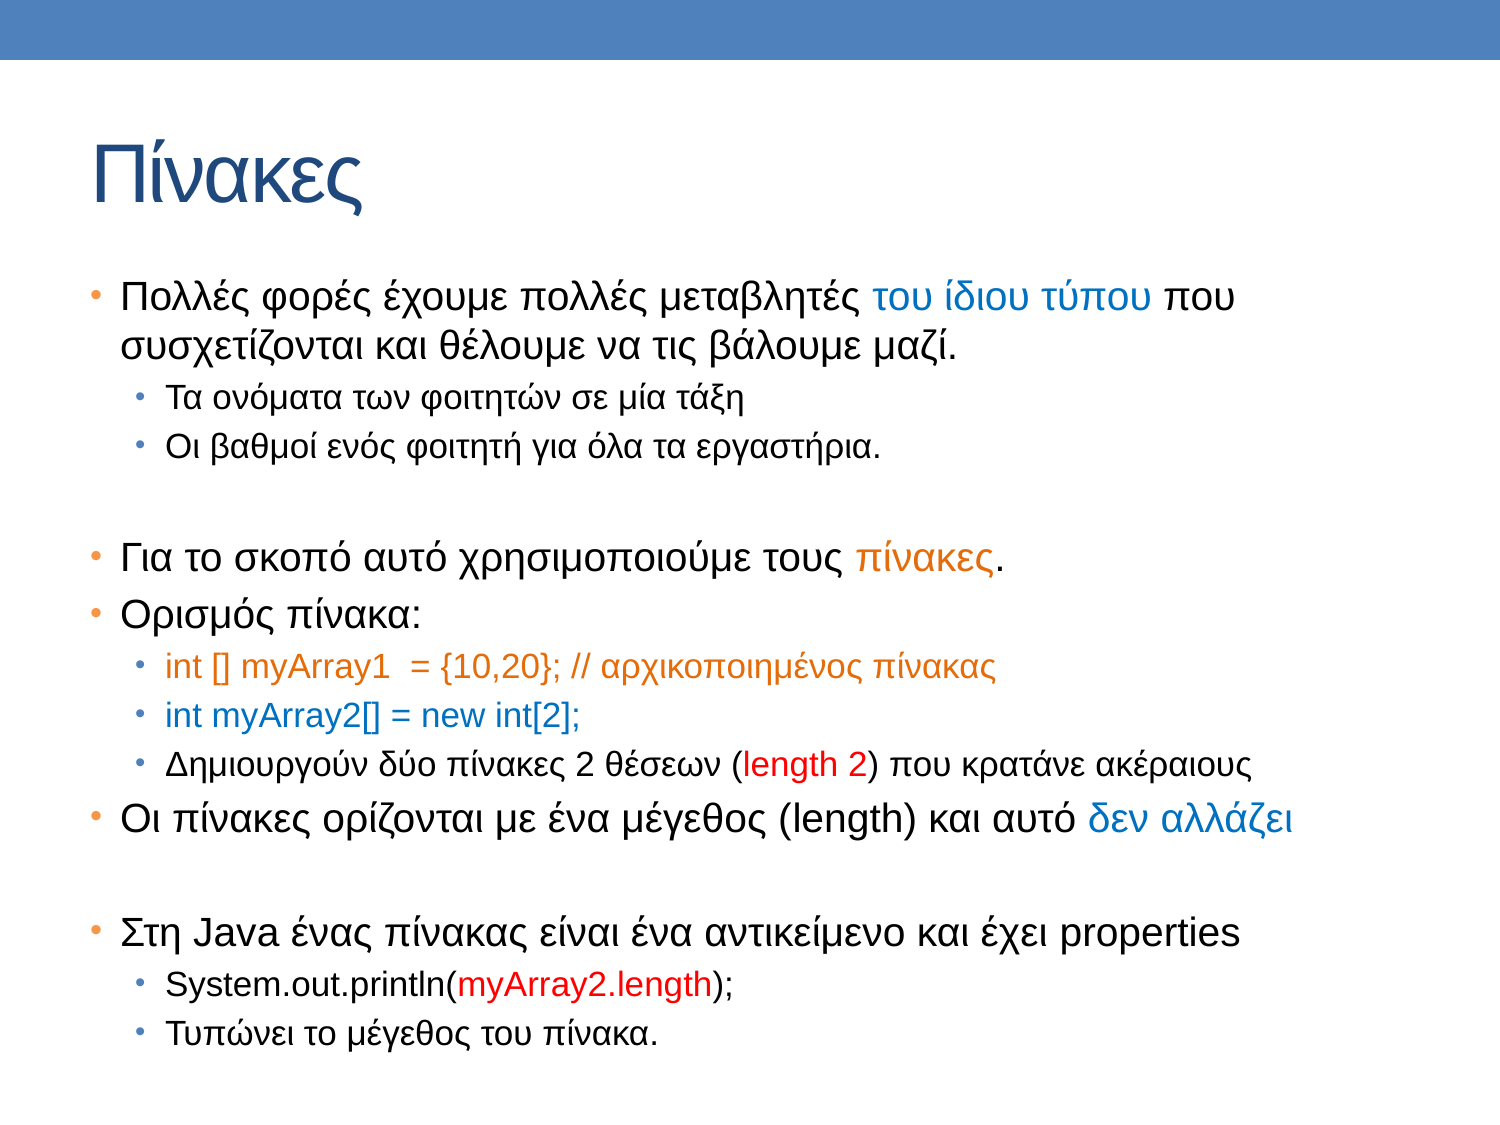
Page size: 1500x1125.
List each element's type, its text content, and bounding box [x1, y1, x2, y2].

list Πολλές φορές έχουμε πολλές μεταβλητές του ίδιου τύπου που συσχετίζονται και θέλουμε να τις βάλουμε μαζί. Τα ονόματα των φοιτητών σε μία τάξη Οι βαθμοί ενός φοιτητή για όλα τα εργαστήρια. Για το σκοπό αυτό χρησιμοποιούμε τους πίνακες. Ορισμός πίνακα: int [] myArray1 = {10,20}; // αρχικοποιημένος πίνακας int myArray2[] = new int[2]; Δημιουργούν δύο πίνακες 2 θέσεων (length 2) που κρατάνε ακέραιους Οι πίνακες ορίζονται με ένα μέγεθος (length) και αυτό δεν αλλάζει Στη Java ένας πίνακας είναι ένα αντικείμενο και έχει properties System.out.println(myArray2.length); Τυπώνει το μέγεθος του πίνακα. [75, 262, 1425, 1063]
title Πίνακες [75, 87, 1425, 250]
